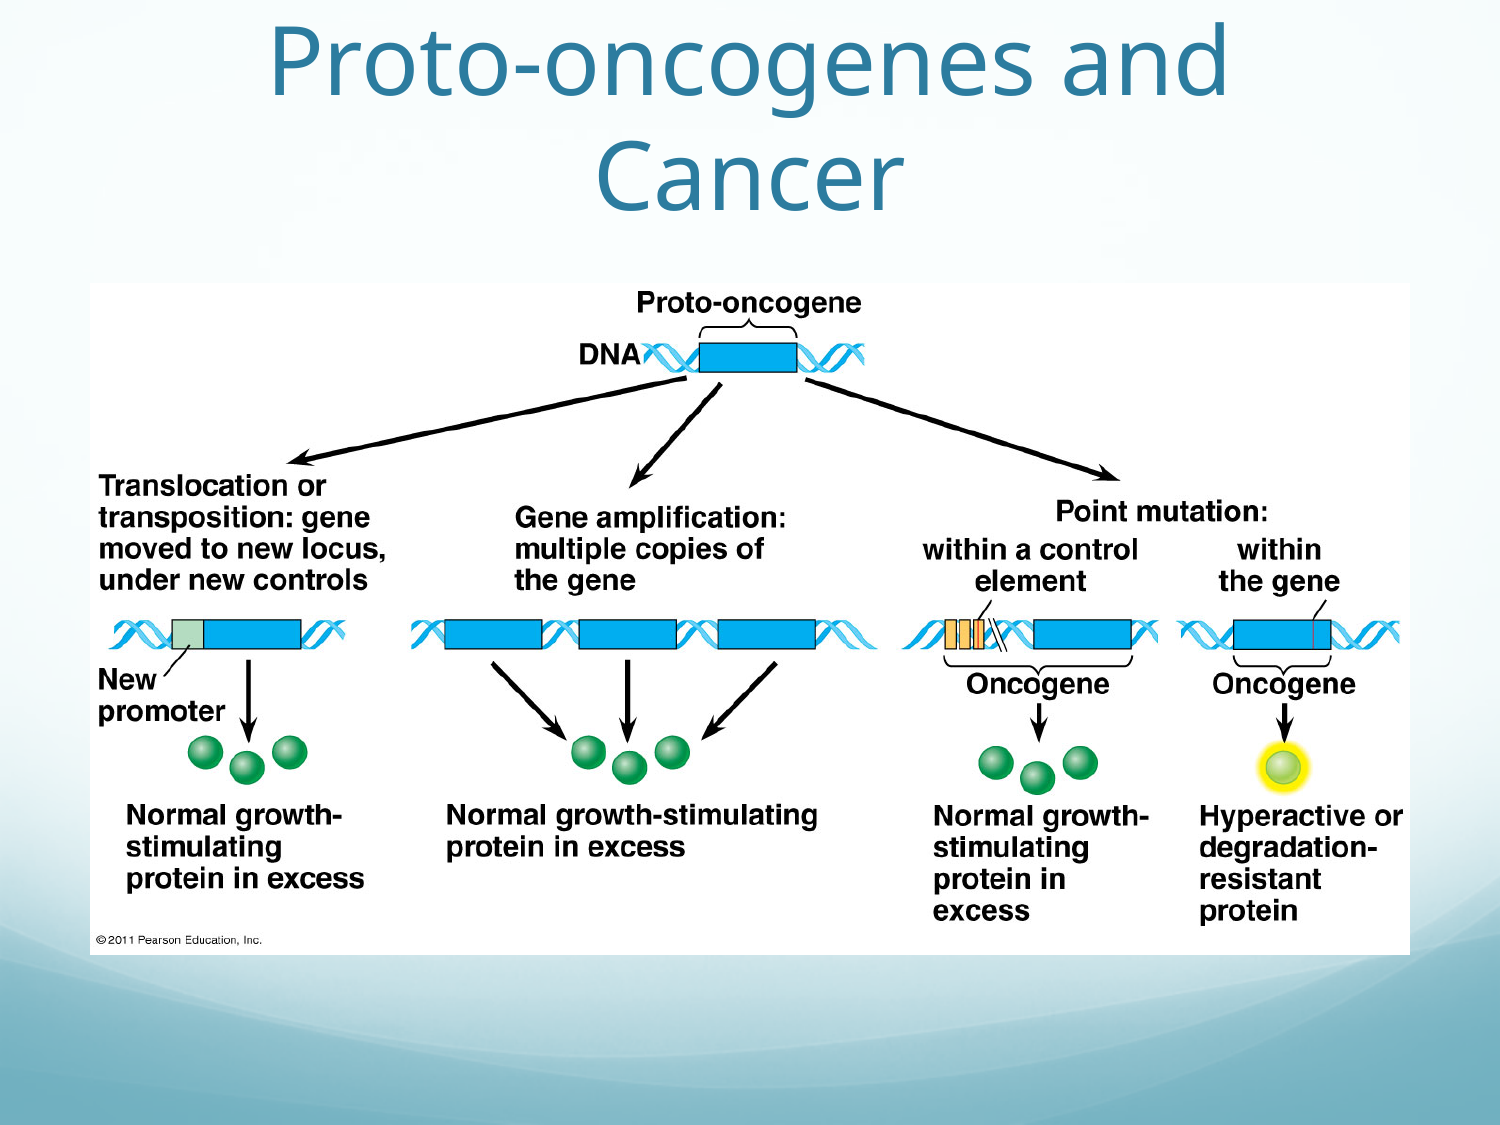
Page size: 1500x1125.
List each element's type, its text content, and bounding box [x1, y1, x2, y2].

title Proto-oncogenes and Cancer [90, 17, 1410, 237]
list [89, 261, 1410, 976]
